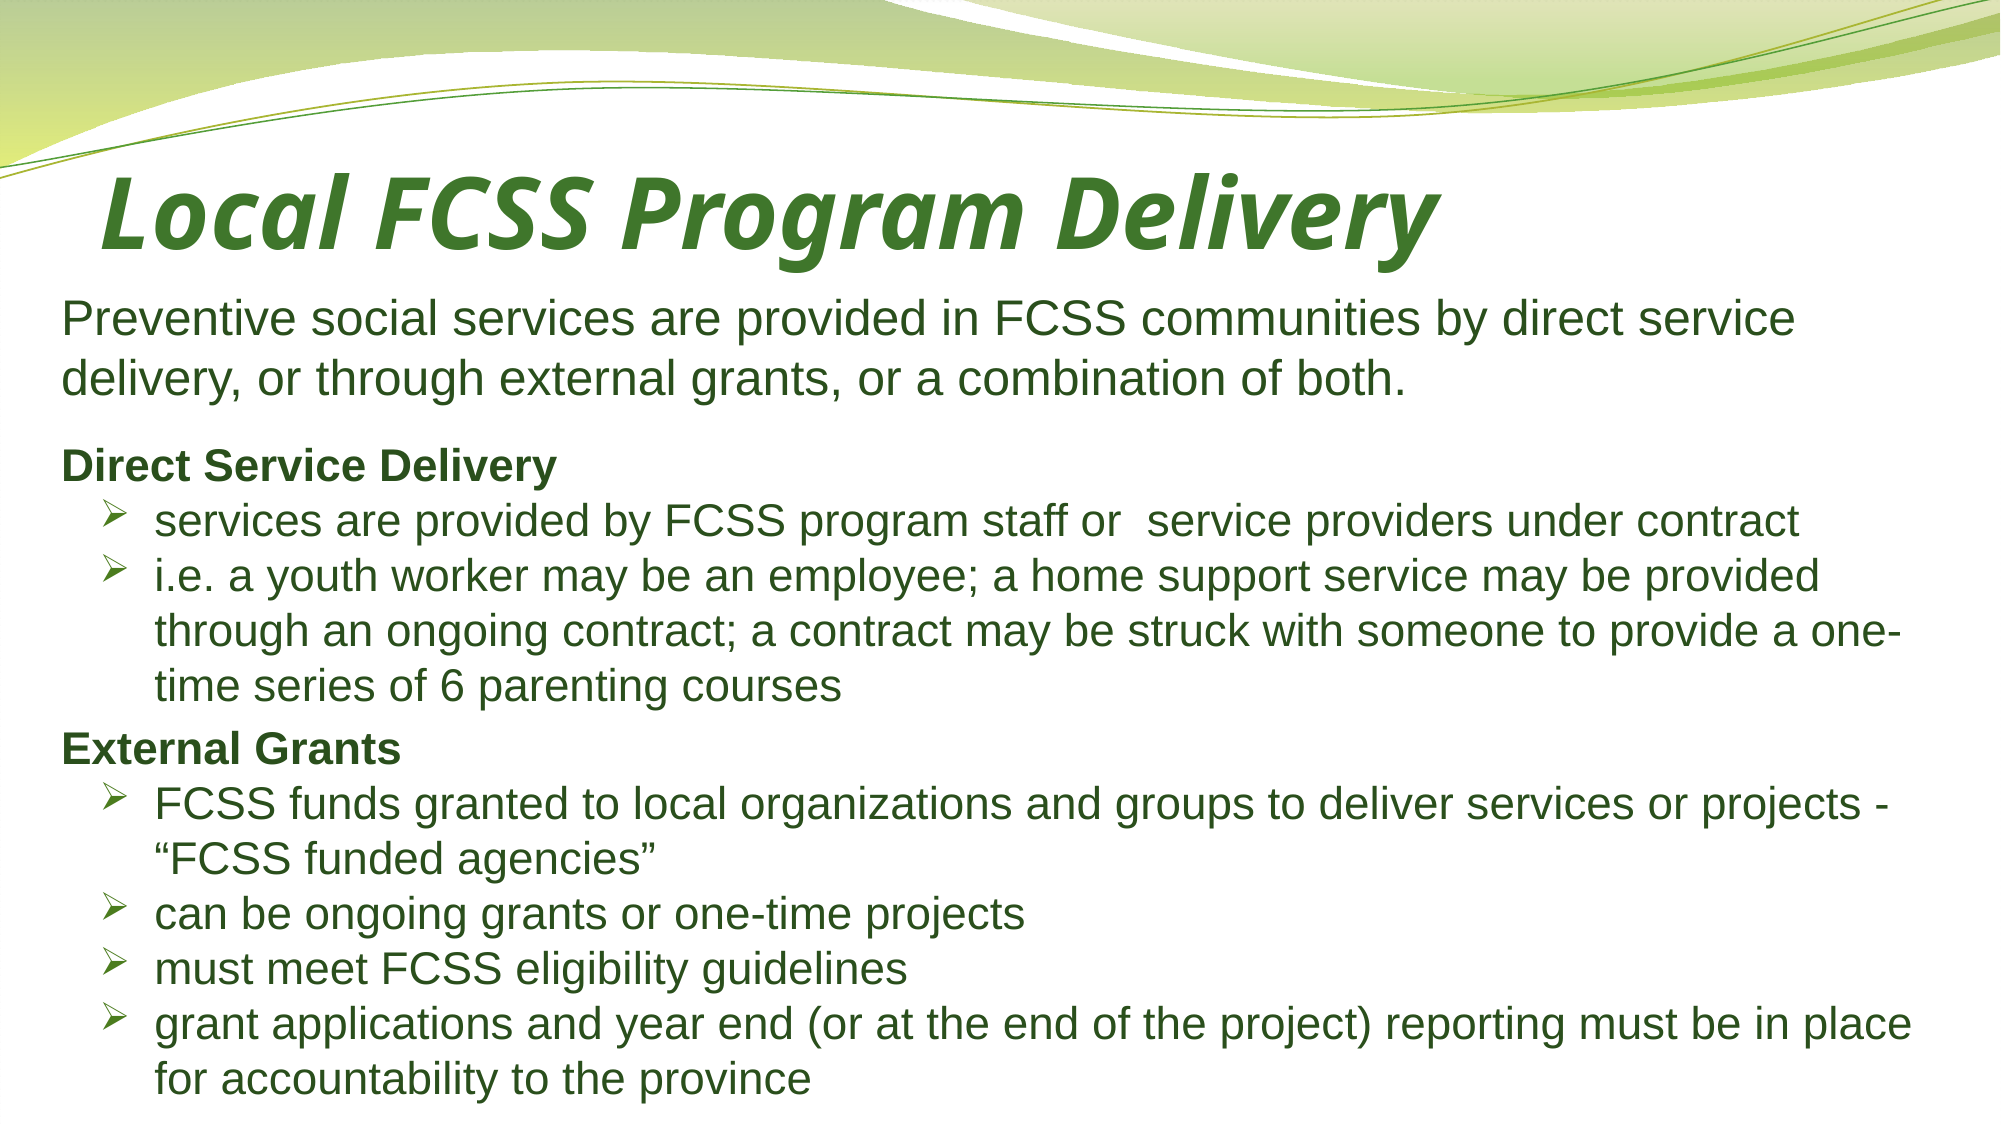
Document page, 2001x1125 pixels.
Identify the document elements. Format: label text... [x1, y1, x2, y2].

list Preventive social services are provided in FCSS communities by direct service delivery, or through external grants, or a combination of both. Direct Service Delivery services are provided by FCSS program staff or service providers under contract i.e. a youth worker may be an employee; a home support service may be provided through an ongoing contract; a contract may be struck with someone to provide a one-time series of 6 parenting courses External Grants FCSS funds granted to local organizations and groups to deliver services or projects - “FCSS funded agencies” can be ongoing grants or one-time projects must meet FCSS eligibility guidelines grant applications and year end (or at the end of the project) reporting must be in place for accountability to the province [46, 278, 1961, 1105]
title Local FCSS Program Delivery [99, 141, 1900, 270]
